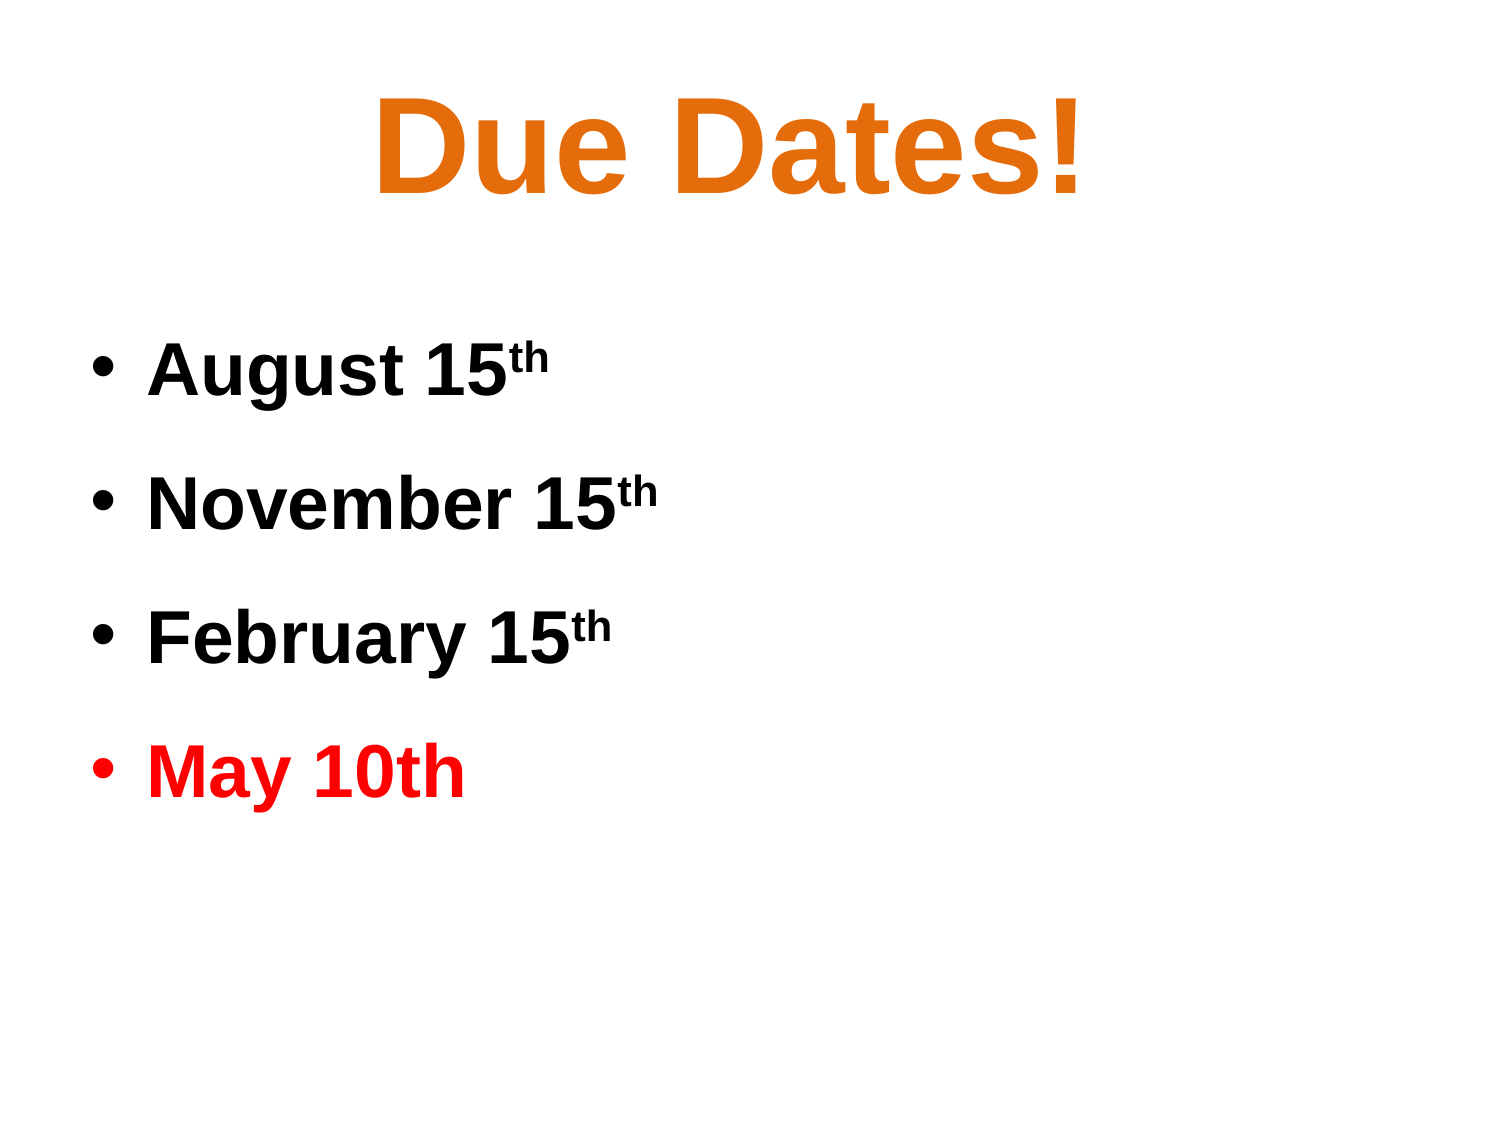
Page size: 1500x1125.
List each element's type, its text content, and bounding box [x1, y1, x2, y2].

title Due Dates! [75, 45, 1425, 233]
list August 15th November 15th February 15th May 10th [75, 312, 1425, 1005]
